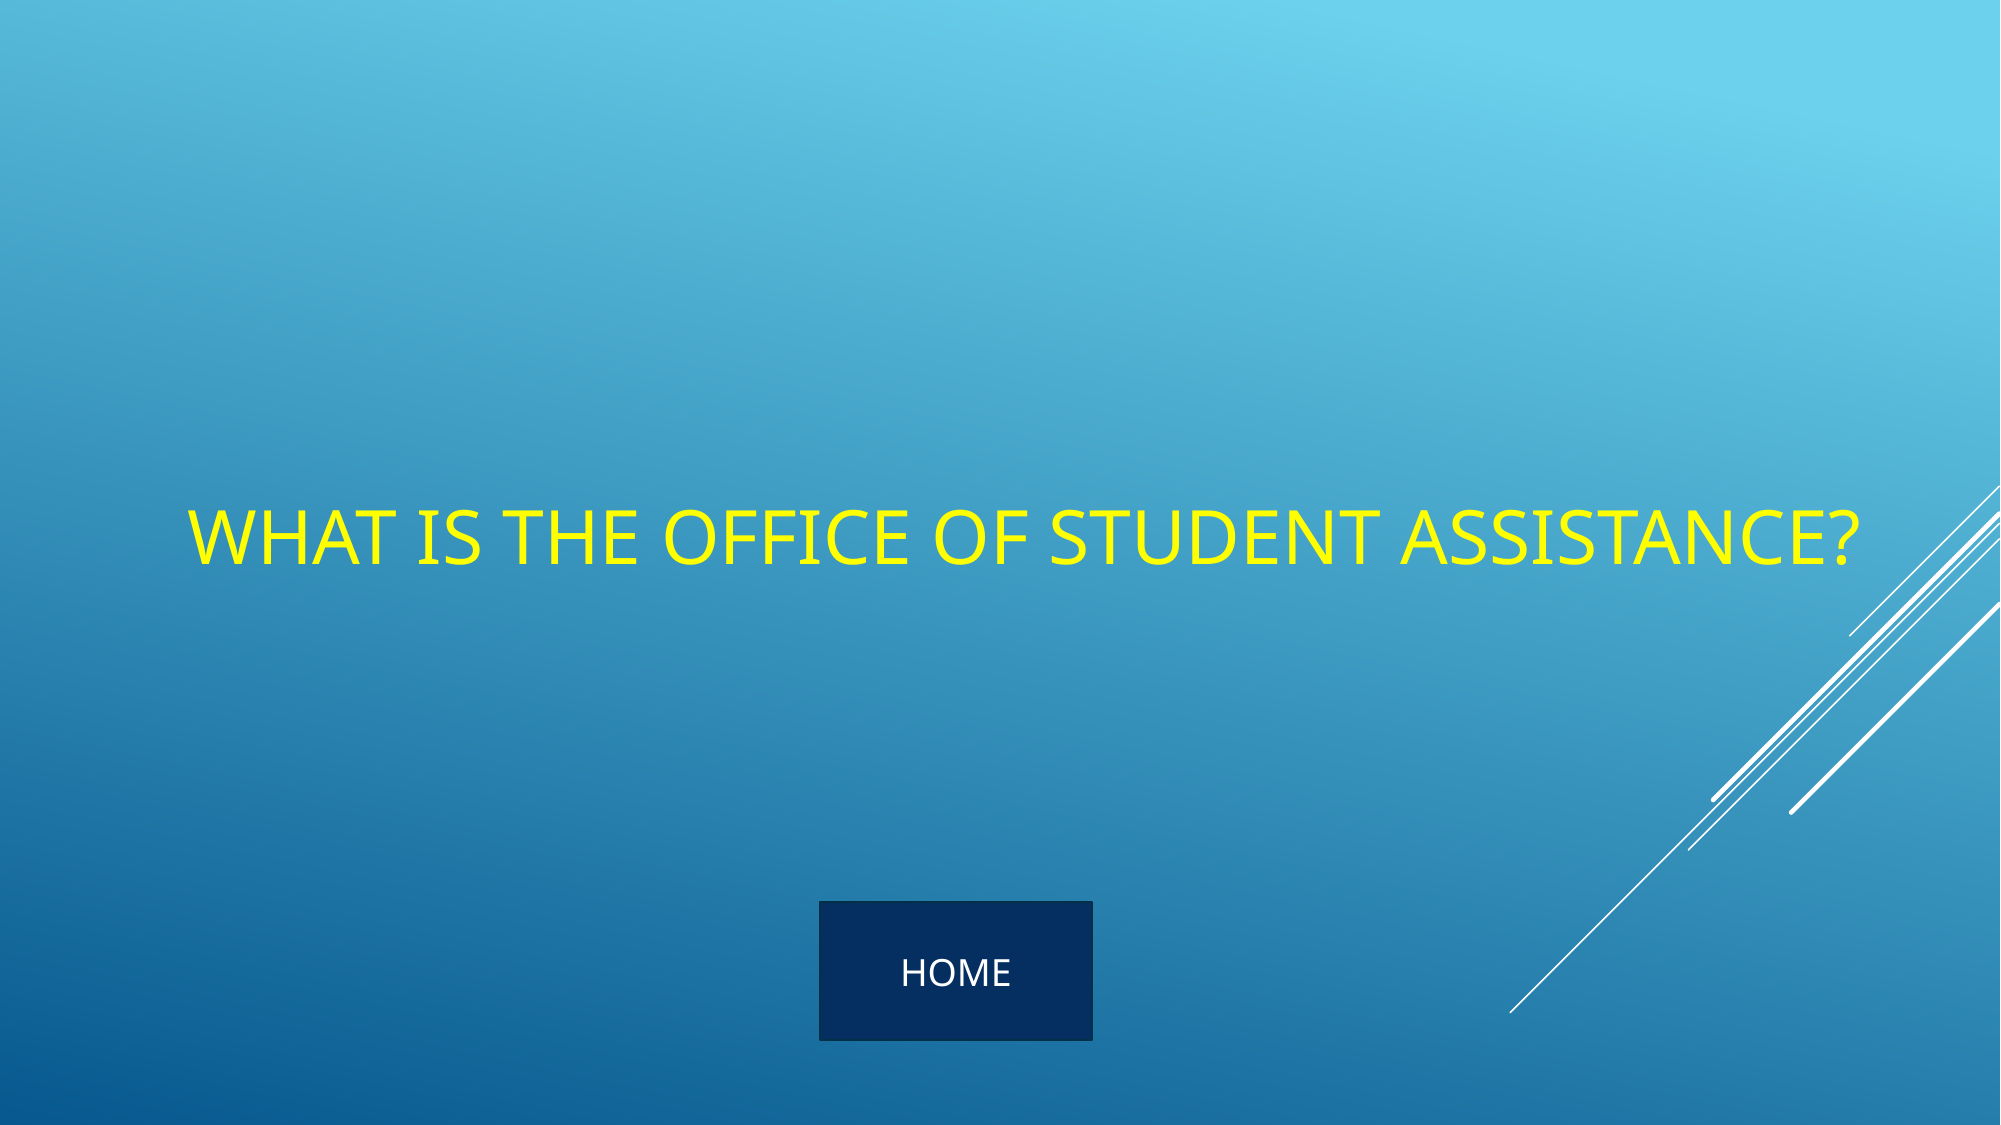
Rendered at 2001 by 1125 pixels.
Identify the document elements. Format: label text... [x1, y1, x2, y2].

text_box WHAT IS THE OFFICE OF STUDENT ASSISTANCE? [172, 482, 1877, 677]
